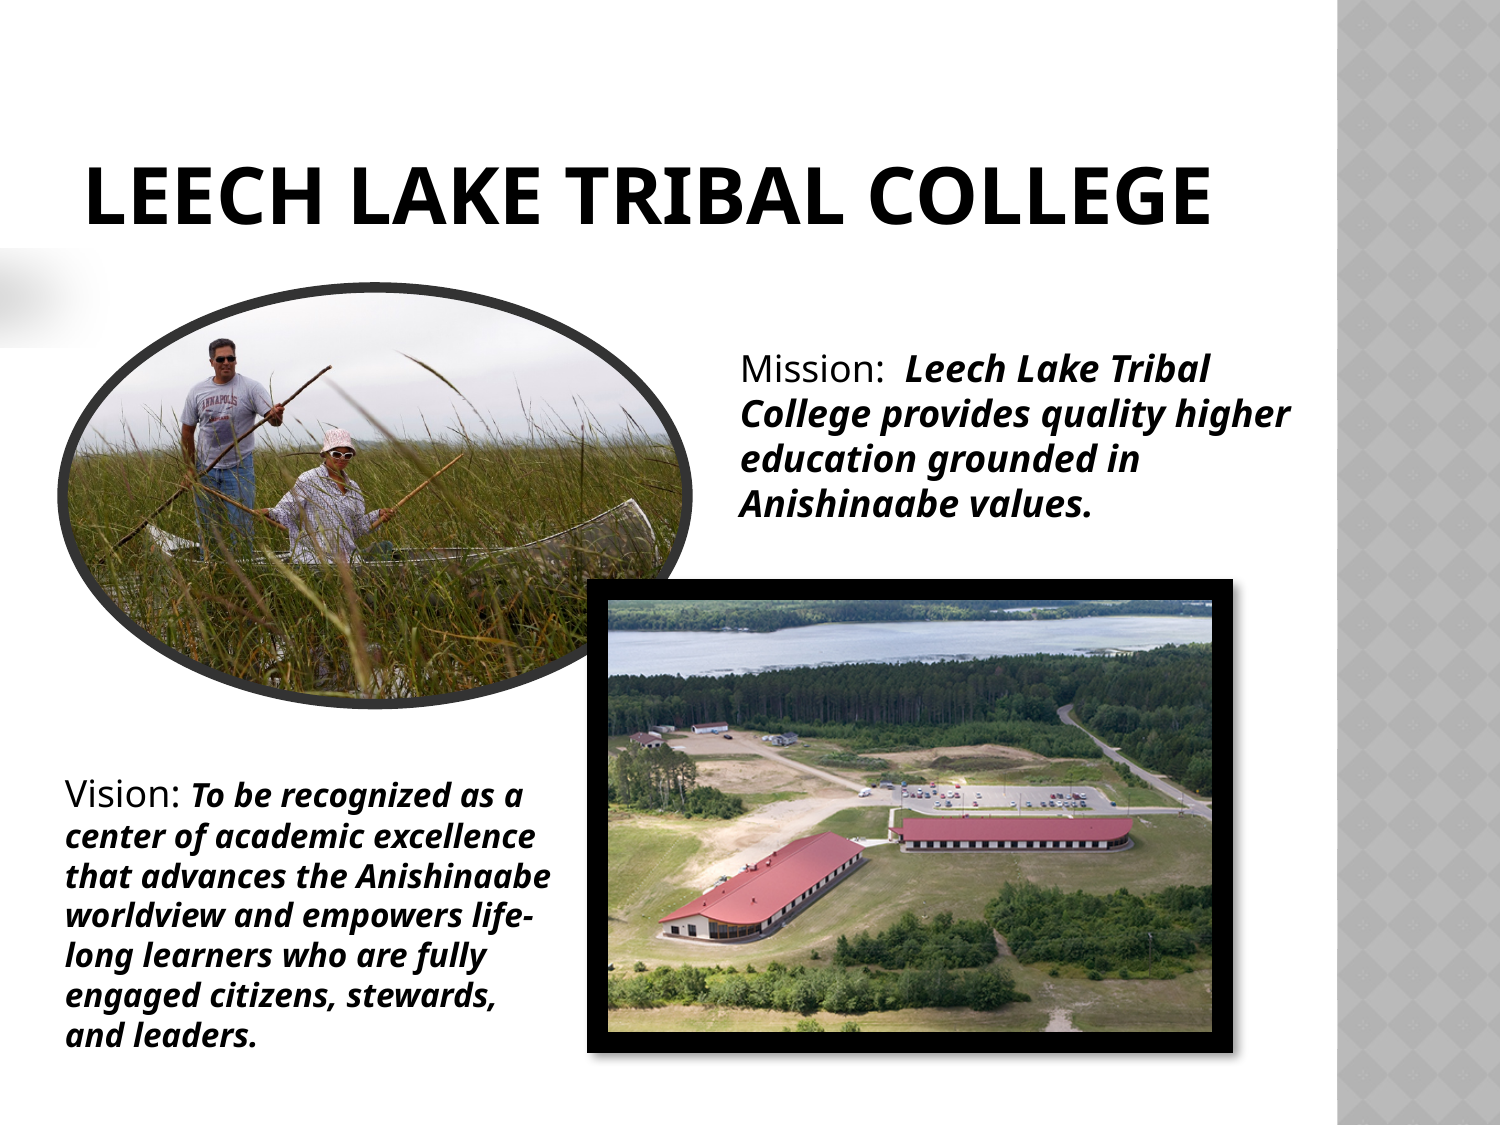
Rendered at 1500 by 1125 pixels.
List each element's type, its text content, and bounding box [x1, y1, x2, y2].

text_box Vision: To be recognized as a center of academic excellence that advances the Anishinaabe worldview and empowers life-long learners who are fully engaged citizens, stewards, and leaders. [49, 762, 575, 1062]
title Leech Lake Tribal College [75, 52, 1263, 240]
picture [607, 599, 1213, 1033]
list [62, 286, 688, 705]
text_box Mission: Leech Lake Tribal College provides quality higher education grounded in Anishinaabe values. [725, 337, 1363, 533]
